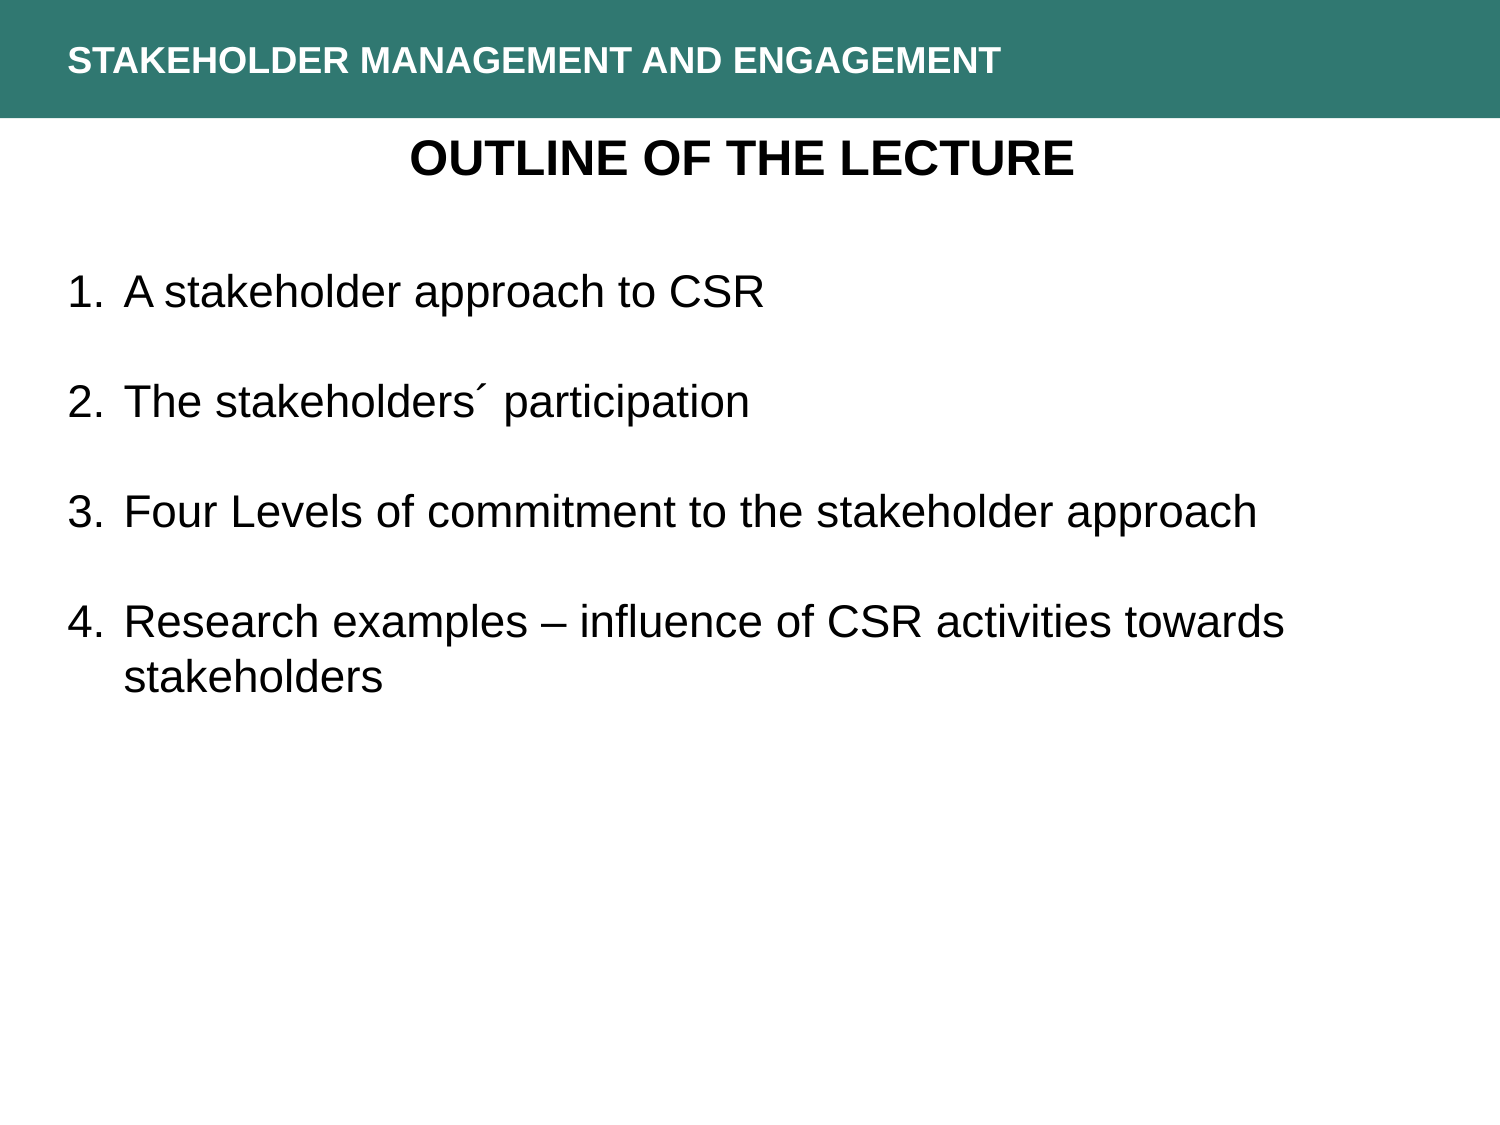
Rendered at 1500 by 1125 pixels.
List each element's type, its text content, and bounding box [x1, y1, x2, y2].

text_box STAKEHOLDER MANAGEMENT AND ENGAGEMENT [0, 0, 1500, 120]
text_box A stakeholder approach to CSR The stakeholders´ participation Four Levels of commitment to the stakeholder approach Research examples – influence of CSR activities towards stakeholders [52, 254, 1444, 1029]
text_box Outline of the lecture [55, 118, 1444, 193]
